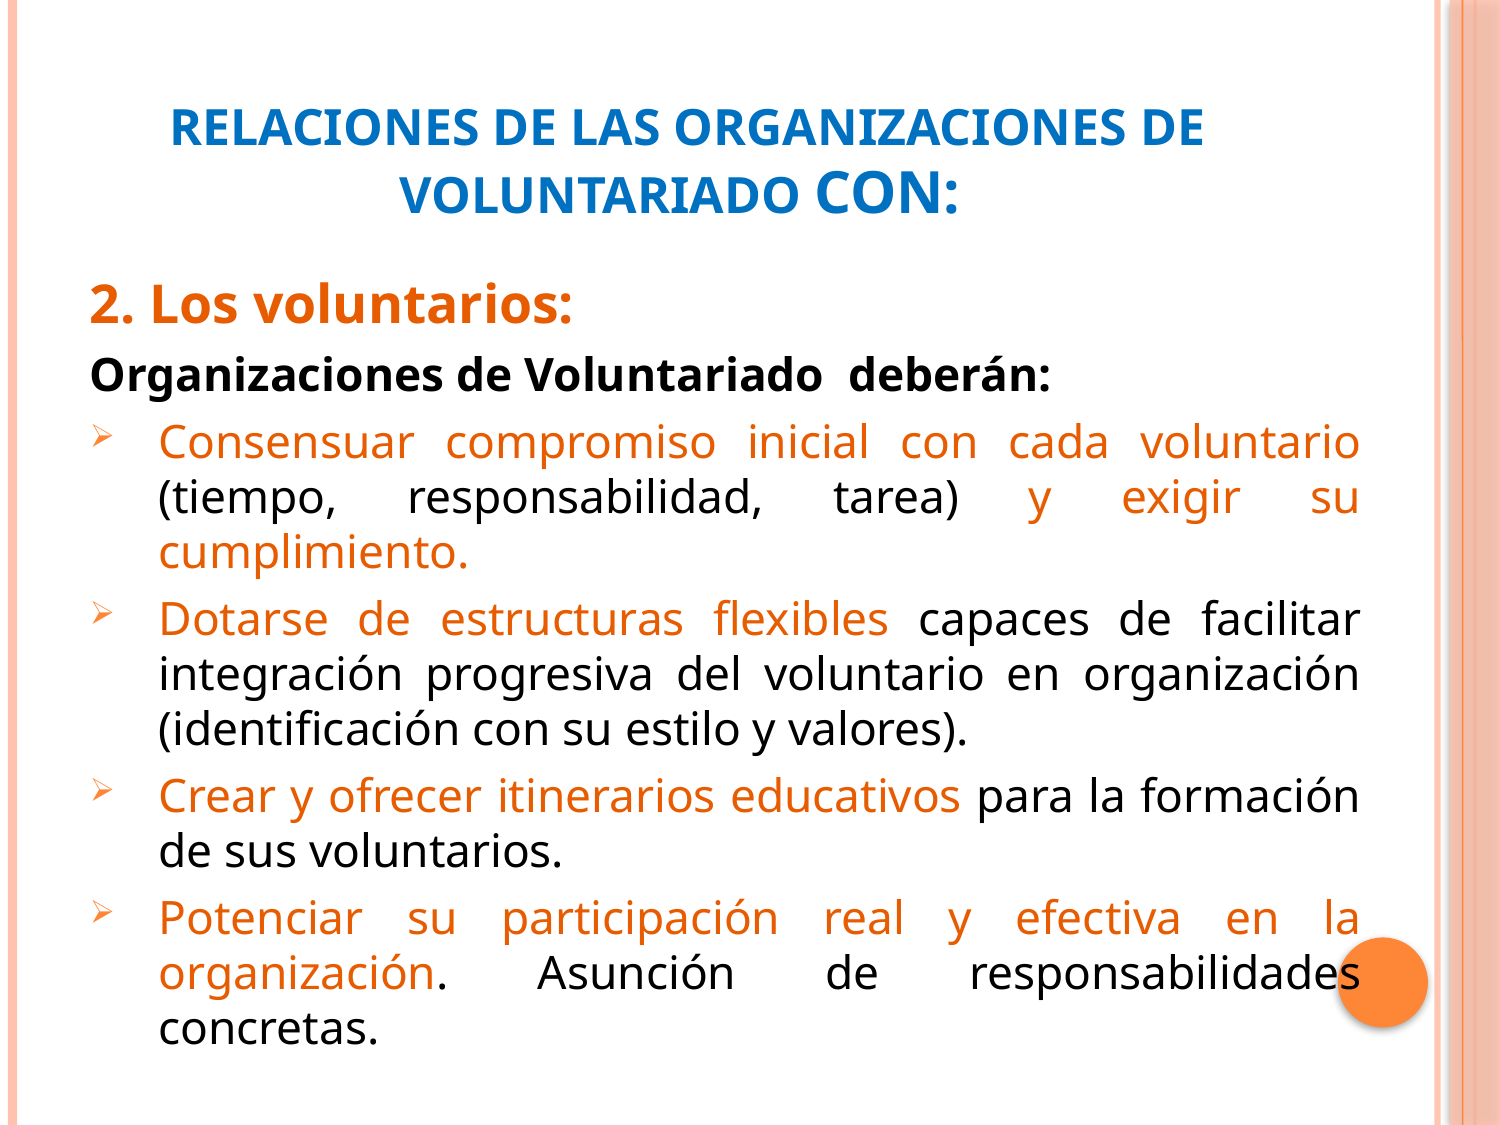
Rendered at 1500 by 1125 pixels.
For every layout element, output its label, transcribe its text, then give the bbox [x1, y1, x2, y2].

list 2. Los voluntarios: Organizaciones de Voluntariado deberán: Consensuar compromiso inicial con cada voluntario (tiempo, responsabilidad, tarea) y exigir su cumplimiento. Dotarse de estructuras flexibles capaces de facilitar integración progresiva del voluntario en organización (identificación con su estilo y valores). Crear y ofrecer itinerarios educativos para la formación de sus voluntarios. Potenciar su participación real y efectiva en la organización. Asunción de responsabilidades concretas. [75, 262, 1376, 1062]
title RELACIONES DE LAS ORGANIZACIONES DE VOLUNTARIADO con: [75, 45, 1300, 233]
